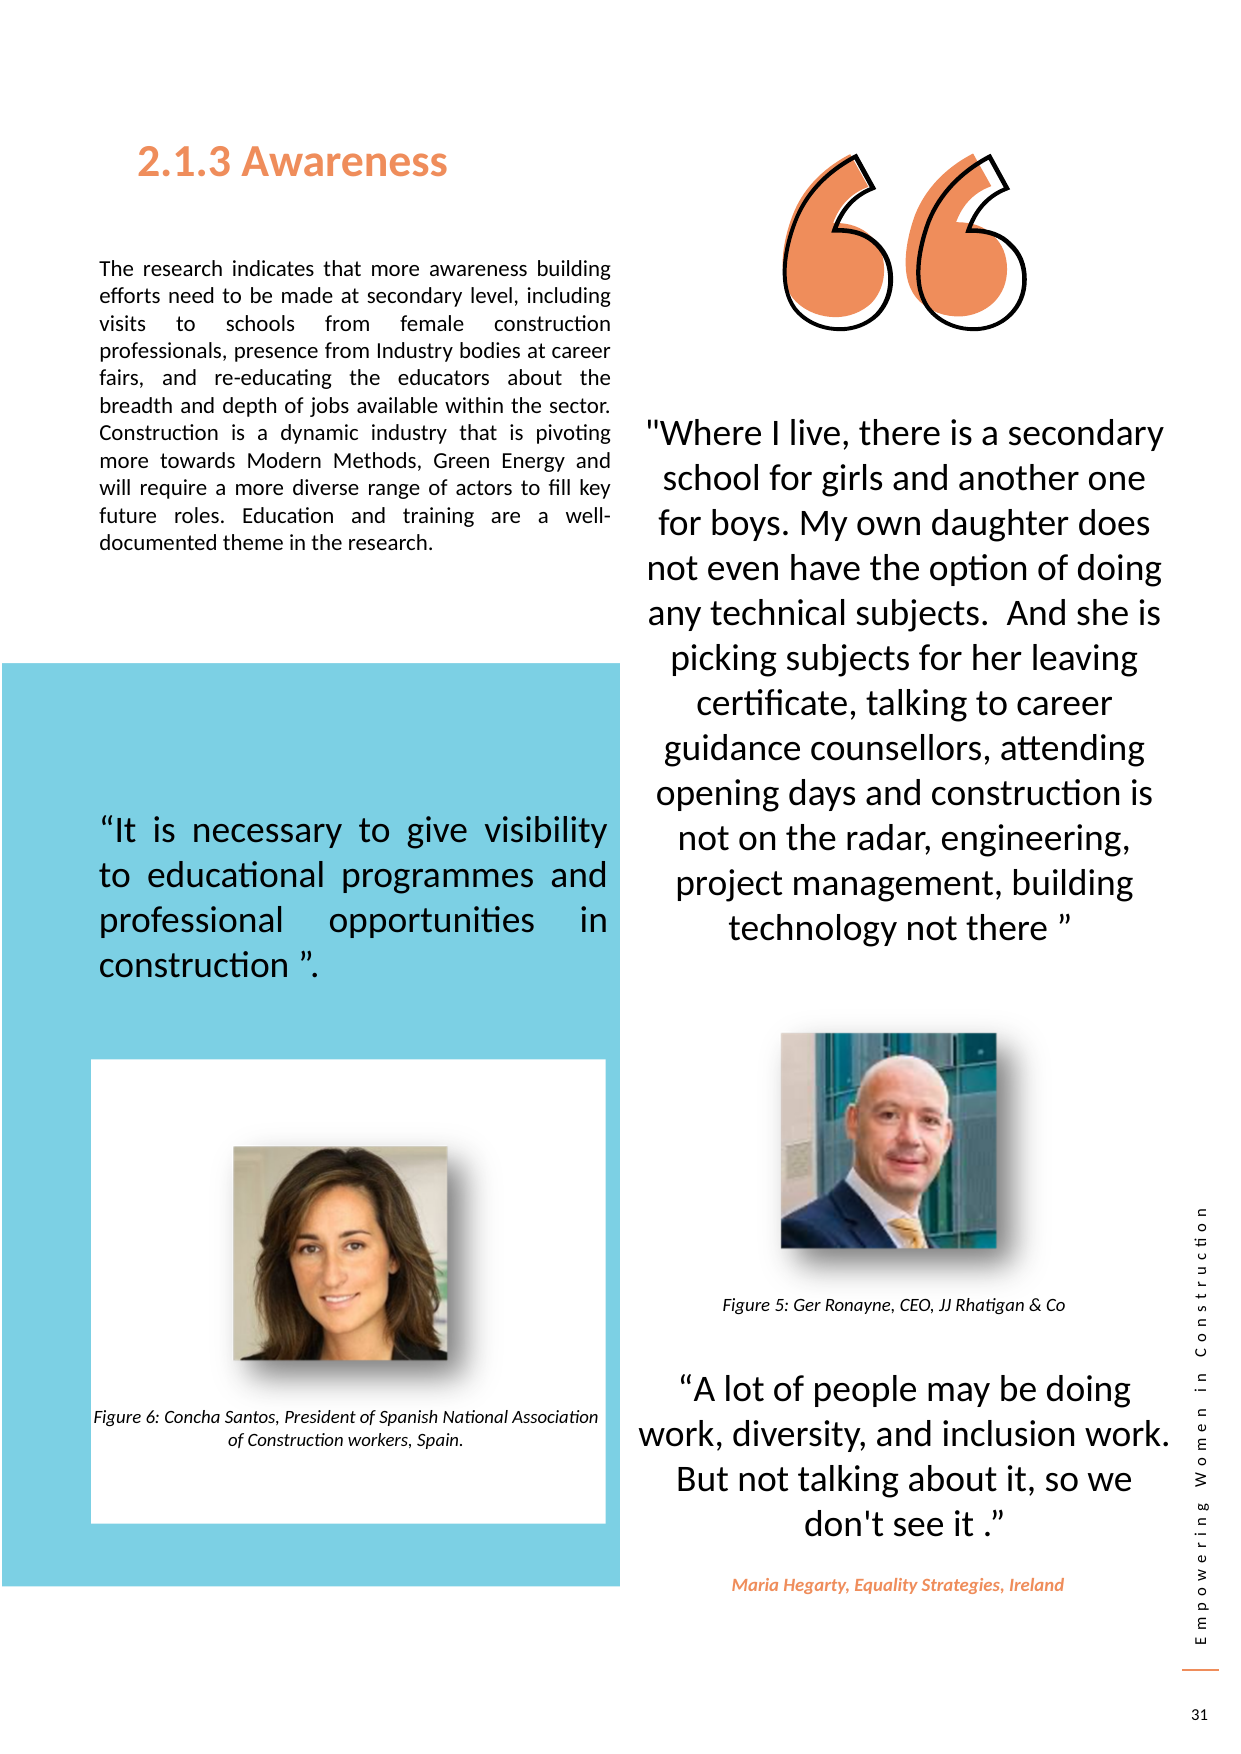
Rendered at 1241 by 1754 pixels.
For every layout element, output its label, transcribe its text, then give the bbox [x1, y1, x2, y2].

text_box Empowering Women in Construction [1181, 1139, 1217, 1661]
picture [201, 1114, 512, 1425]
list The research indicates that more awareness building efforts need to be made at secondary level, including visits to schools from female construction professionals, presence from Industry bodies at career fairs, and re-educating the educators about the breadth and depth of jobs available within the sector. Construction is a dynamic industry that is pivoting more towards Modern Methods, Green Energy and will require a more diverse range of actors to fill key future roles. Education and training are a well-documented theme in the research. [84, 245, 627, 424]
text_box “It is necessary to give visibility to educational programmes and professional opportunities in construction ”. [84, 798, 624, 992]
picture [749, 1001, 1060, 1312]
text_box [782, 153, 1027, 332]
text_box “A lot of people may be doing work, diversity, and inclusion work. But not talking about it, so we don't see it .” [623, 1357, 1181, 1550]
text_box [0, 362, 623, 664]
text_box Figure 5: Ger Ronayne, CEO, JJ Rhatigan & Co [626, 1285, 1162, 1350]
text_box Figure 6: Concha Santos, President of Spanish National Association of Construction workers, Spain. [78, 1397, 614, 1463]
list 2.1.3 Awareness [122, 123, 565, 228]
text_box "Where I live, there is a secondary school for girls and another one for boys. My own daughter does not even have the option of doing any technical subjects. And she is picking subjects for her leaving certificate, talking to career guidance counsellors, attending opening days and construction is not on the radar, engineering, project management, building technology not there ” [623, 386, 1187, 970]
text_box [619, 664, 1241, 1621]
slide_number 31 [1170, 1692, 1229, 1736]
text_box Maria Hegarty, Equality Strategies, Ireland [630, 1562, 1166, 1627]
text_box [627, 362, 1241, 664]
